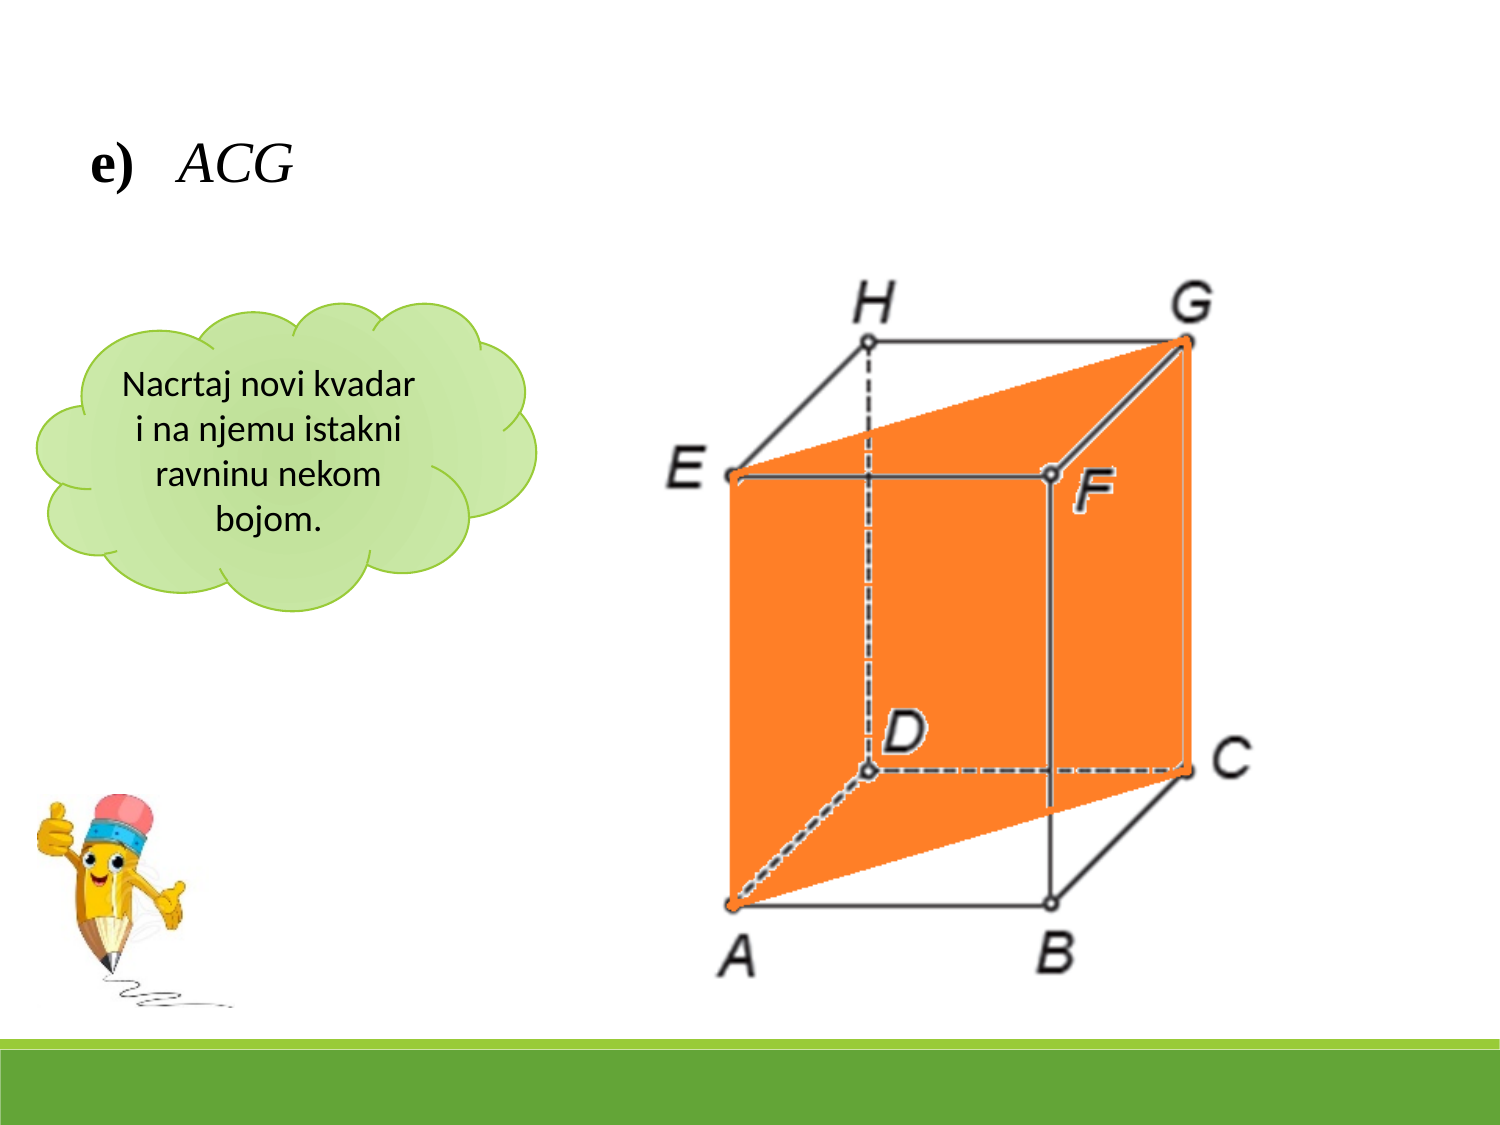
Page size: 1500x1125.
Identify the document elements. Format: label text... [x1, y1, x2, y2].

text_box e) ACG [75, 117, 310, 202]
picture [632, 268, 1305, 1009]
text_box Nacrtaj novi kvadar i na njemu istakni ravninu nekom bojom. [35, 302, 538, 613]
picture [36, 793, 235, 1009]
